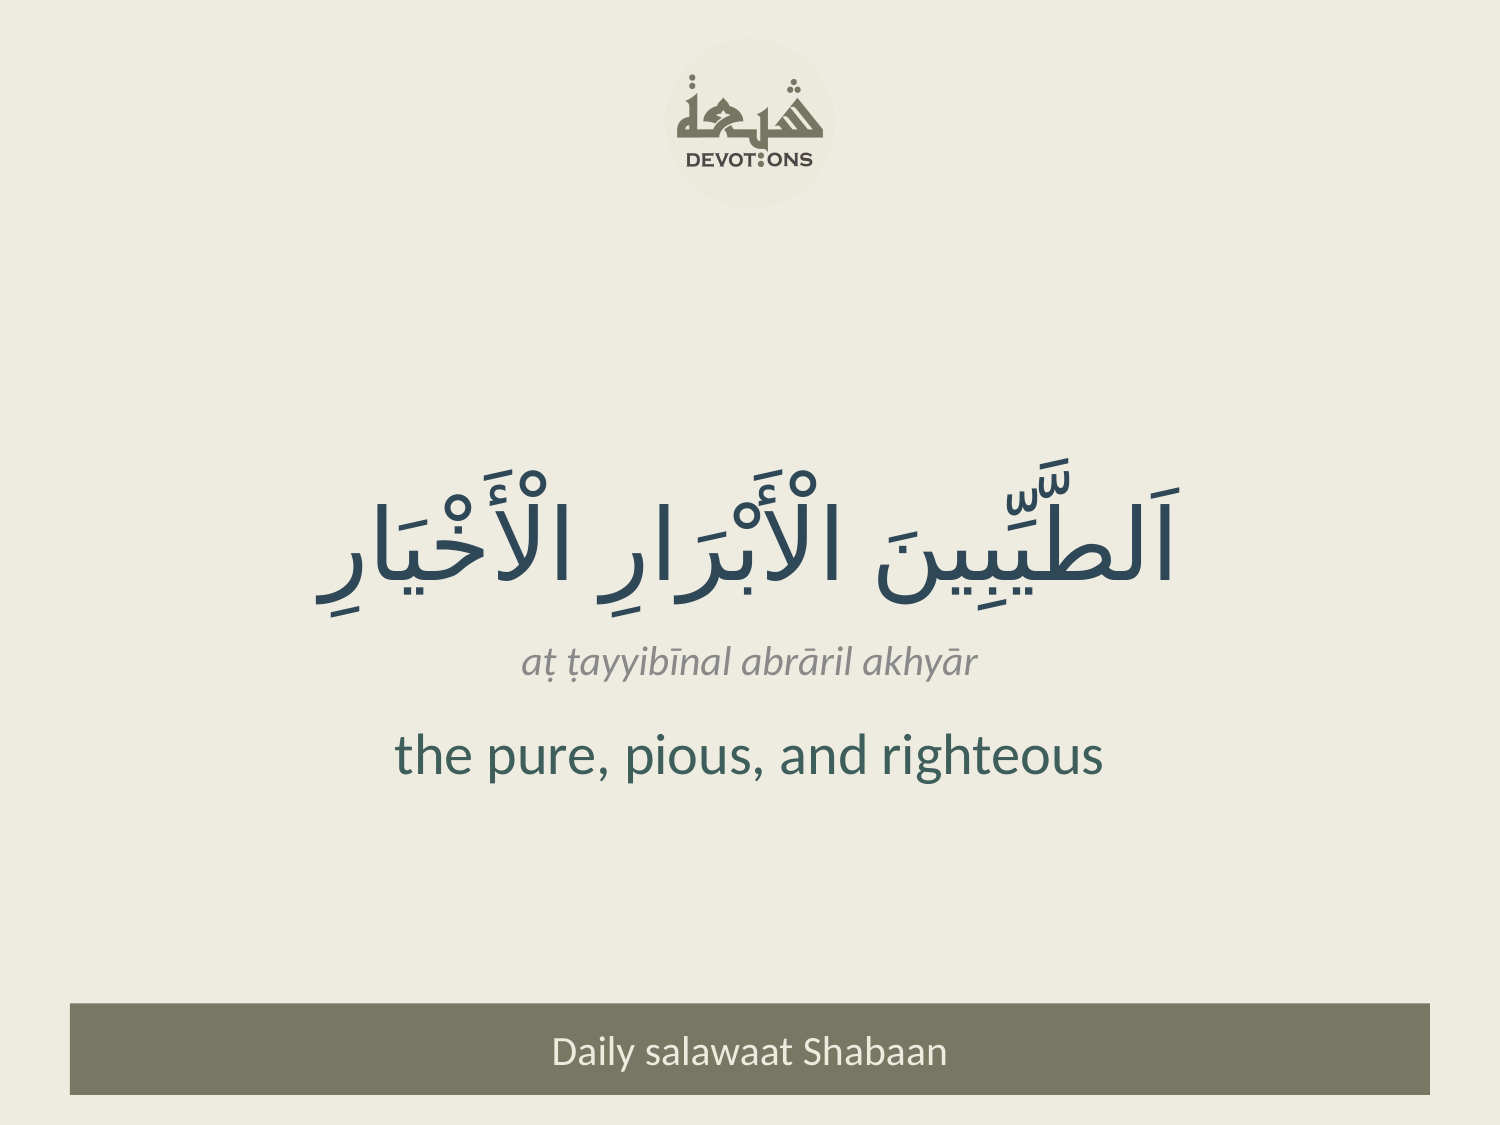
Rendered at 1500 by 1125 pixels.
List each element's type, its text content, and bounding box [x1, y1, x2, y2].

list Daily salawaat Shabaan [69, 1003, 1430, 1095]
picture [656, 29, 844, 203]
list اَلطَّيِّبِينَ الْأَبْرَارِ الْأَخْيَارِ aṭ ṭayyibīnal abrāril akhyār the pure, pious, and righteous [69, 203, 1430, 1003]
